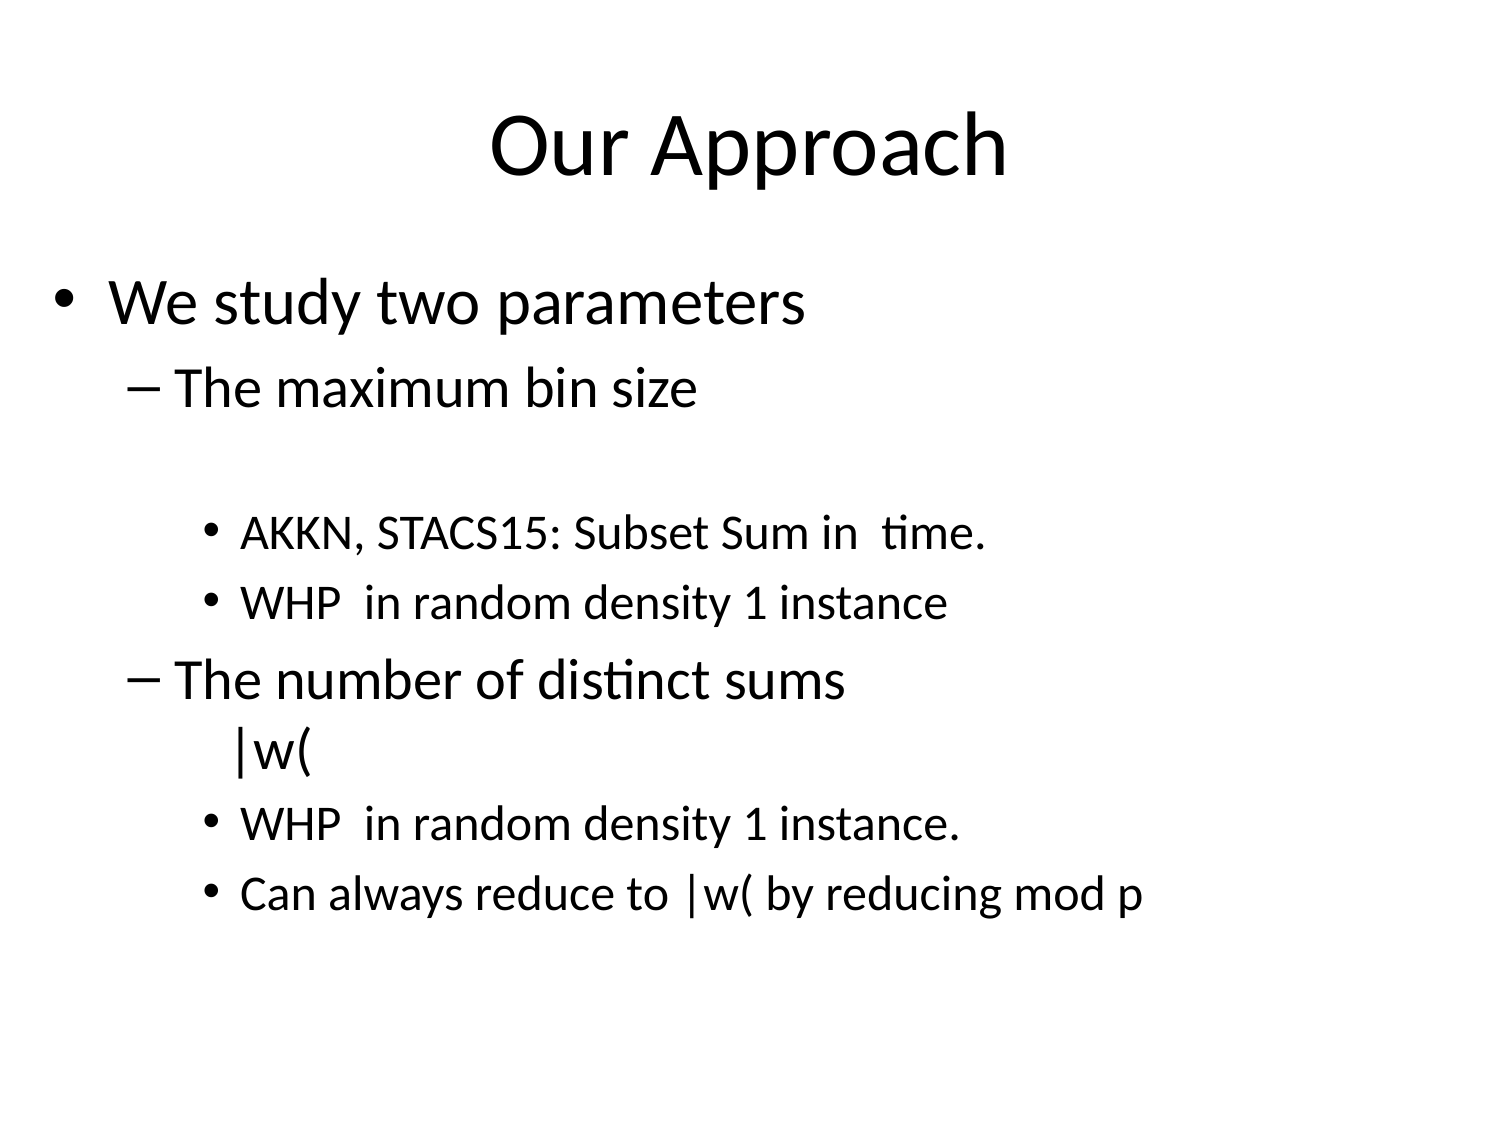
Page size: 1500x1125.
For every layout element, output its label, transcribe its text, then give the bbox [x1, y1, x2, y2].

title Our Approach [75, 45, 1425, 233]
